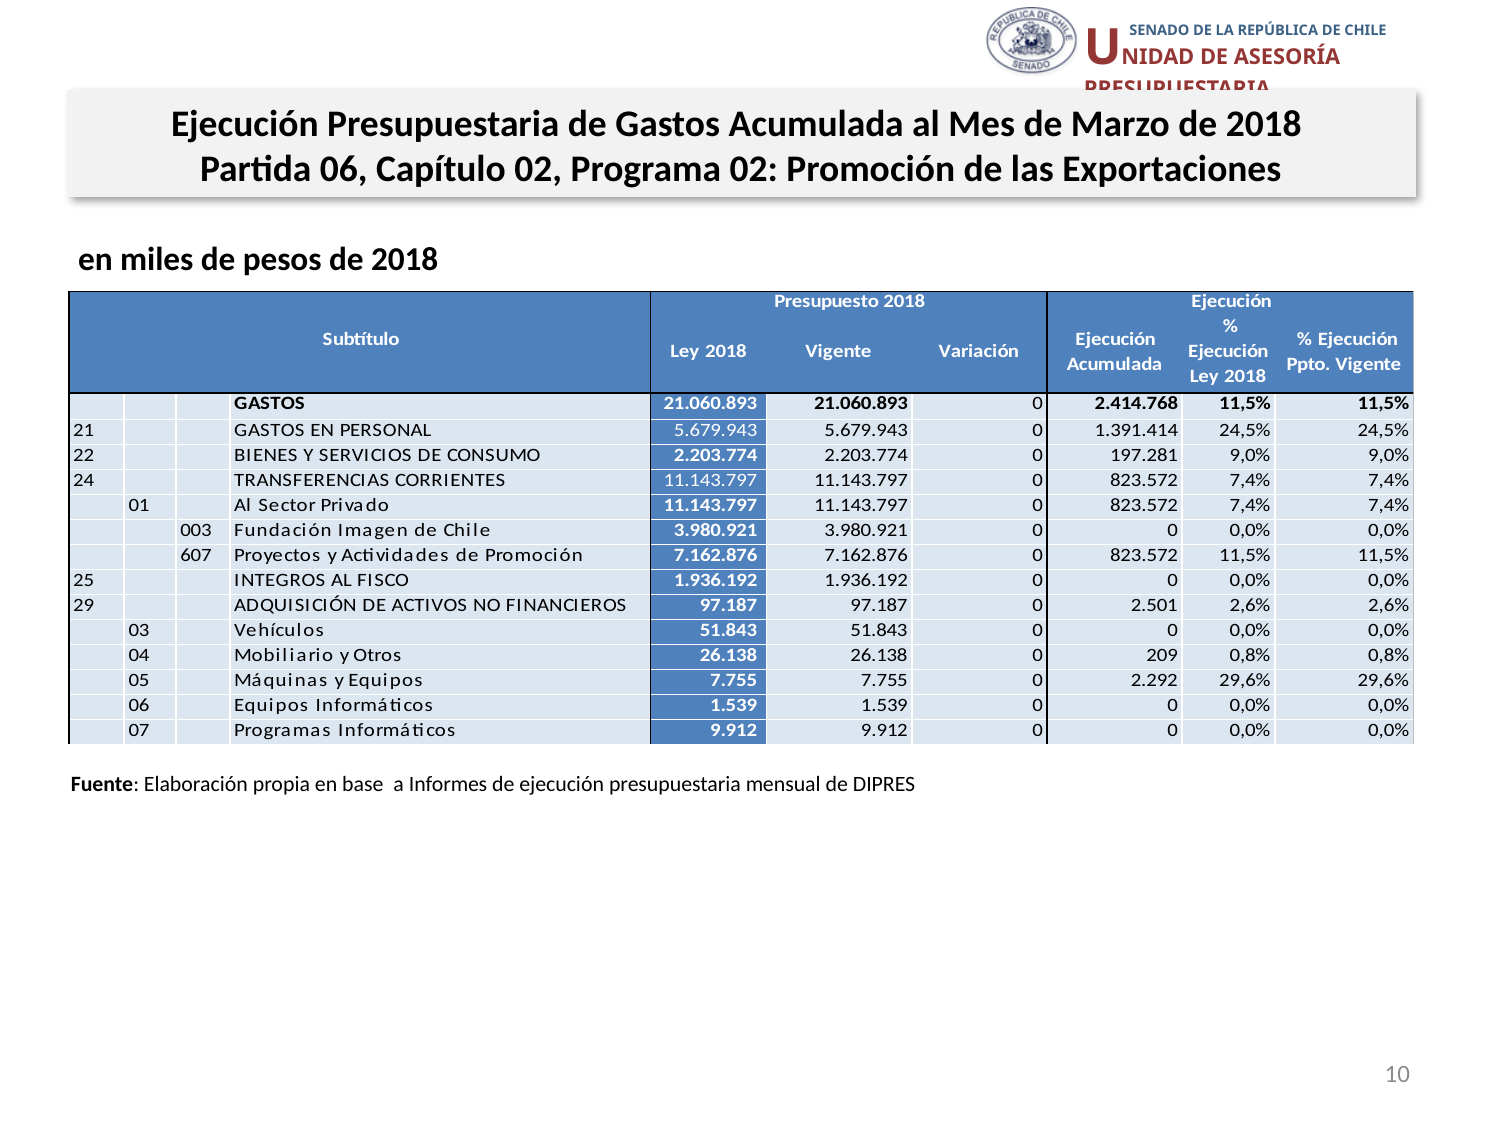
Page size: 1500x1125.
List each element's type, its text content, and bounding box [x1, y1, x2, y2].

slide_number 10 [1074, 1042, 1425, 1103]
picture [986, 7, 1079, 76]
text_box en miles de pesos de 2018 [63, 230, 1414, 293]
footer Fuente: Elaboración propia en base a Informes de ejecución presupuestaria mensual de DIPRES [56, 762, 1436, 823]
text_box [67, 290, 1416, 746]
text_box Ejecución Presupuestaria de Gastos Acumulada al Mes de Marzo de 2018 Partida 06, Capítulo 02, Programa 02: Promoción de las Exportaciones [67, 90, 1415, 197]
